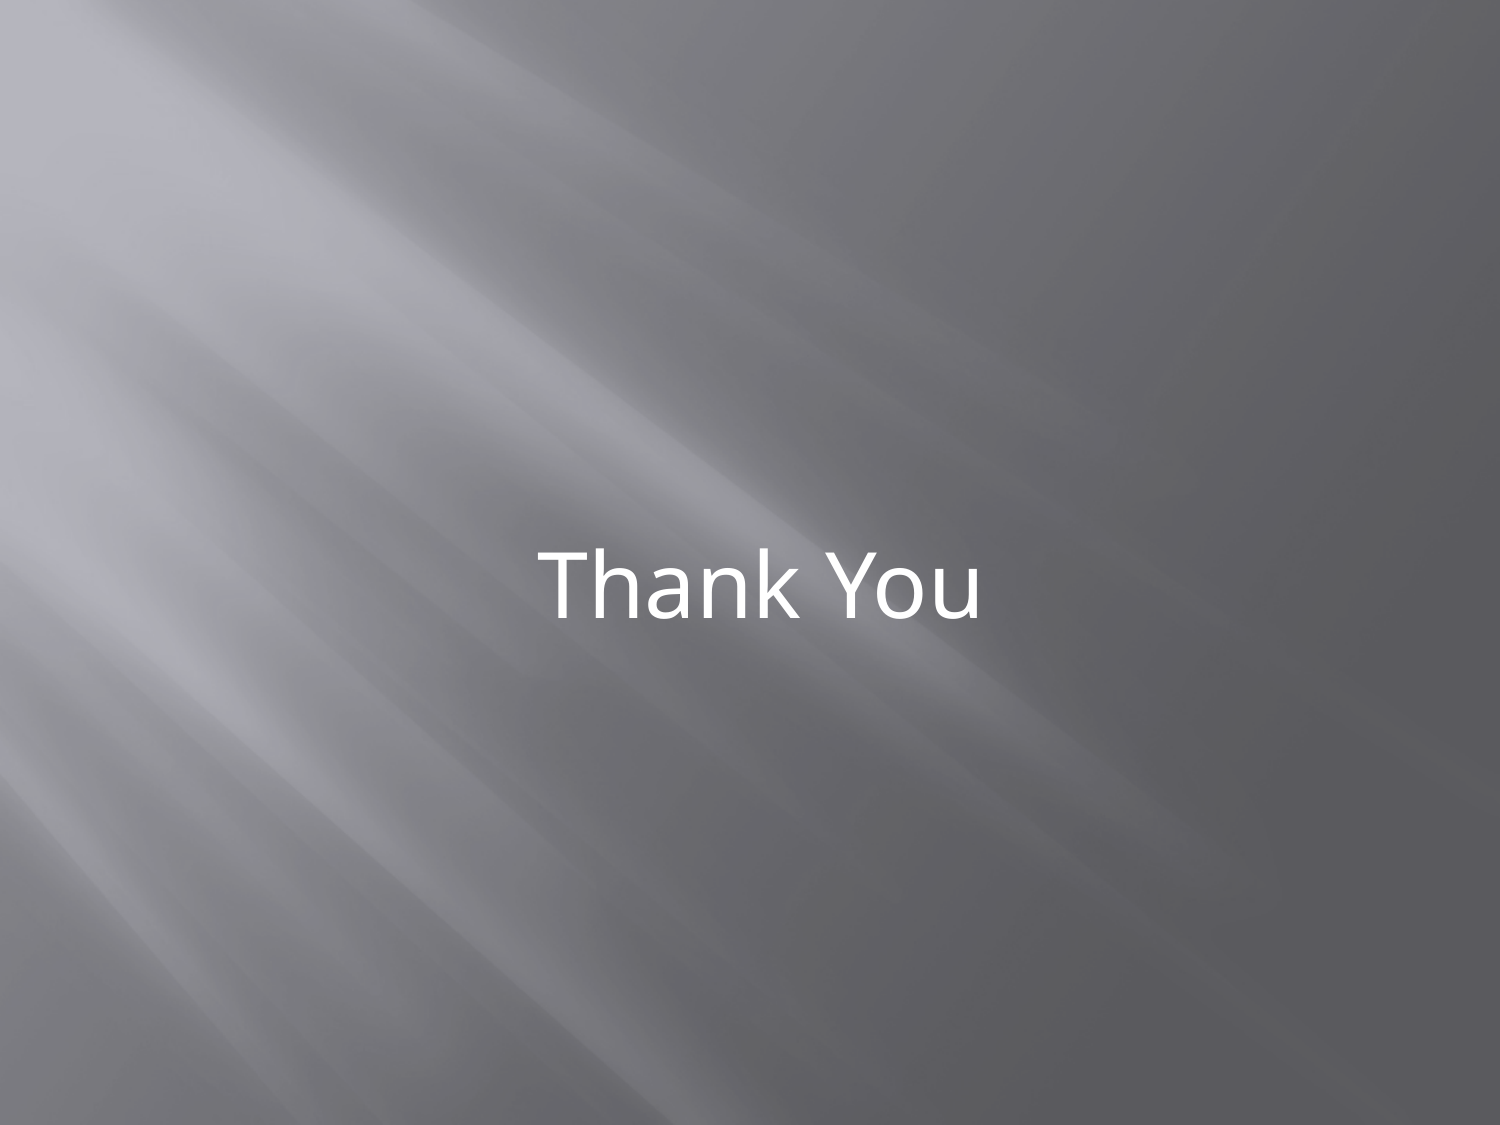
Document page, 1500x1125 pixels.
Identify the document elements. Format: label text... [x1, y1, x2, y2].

list Thank You [75, 262, 1425, 1035]
